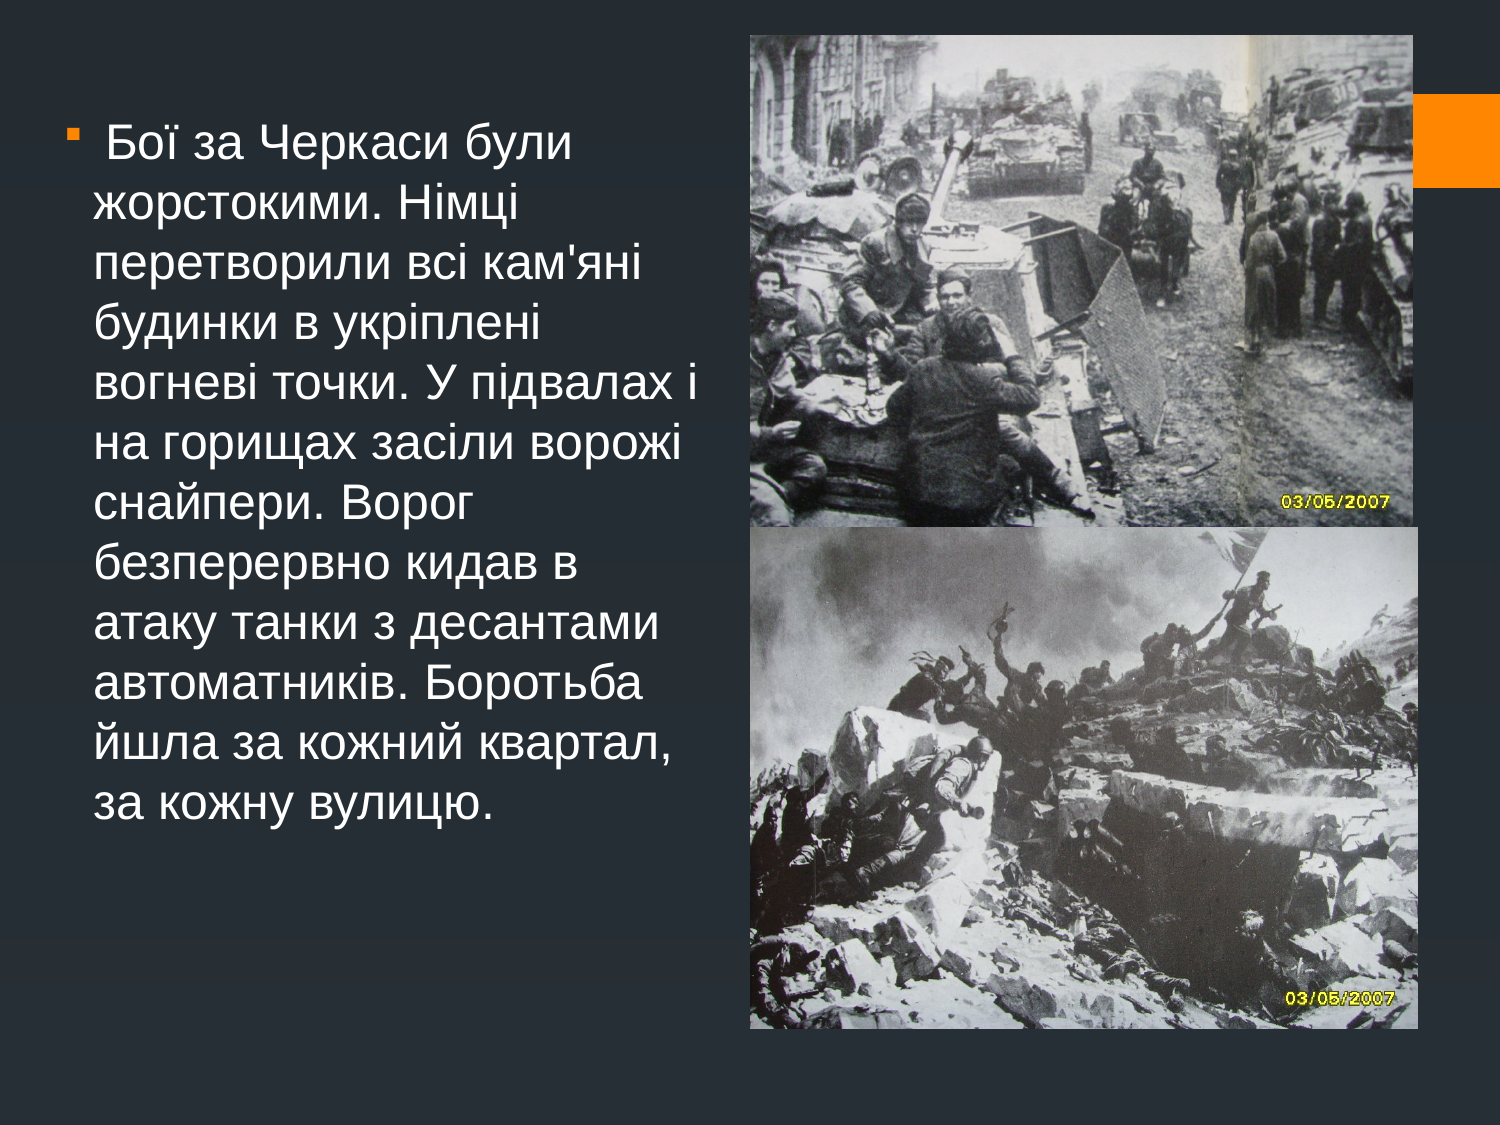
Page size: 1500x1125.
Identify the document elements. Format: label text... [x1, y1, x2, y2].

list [749, 34, 1413, 526]
picture [749, 526, 1419, 1029]
list Бої за Черкаси були жорстокими. Німці перетворили всі кам'яні будинки в укріплені вогневі точки. У підвалах і на горищах засіли ворожі снайпери. Ворог безперервно кидав в атаку танки з десантами автоматників. Боротьба йшла за кожний квартал, за кожну вулицю. [41, 101, 715, 965]
